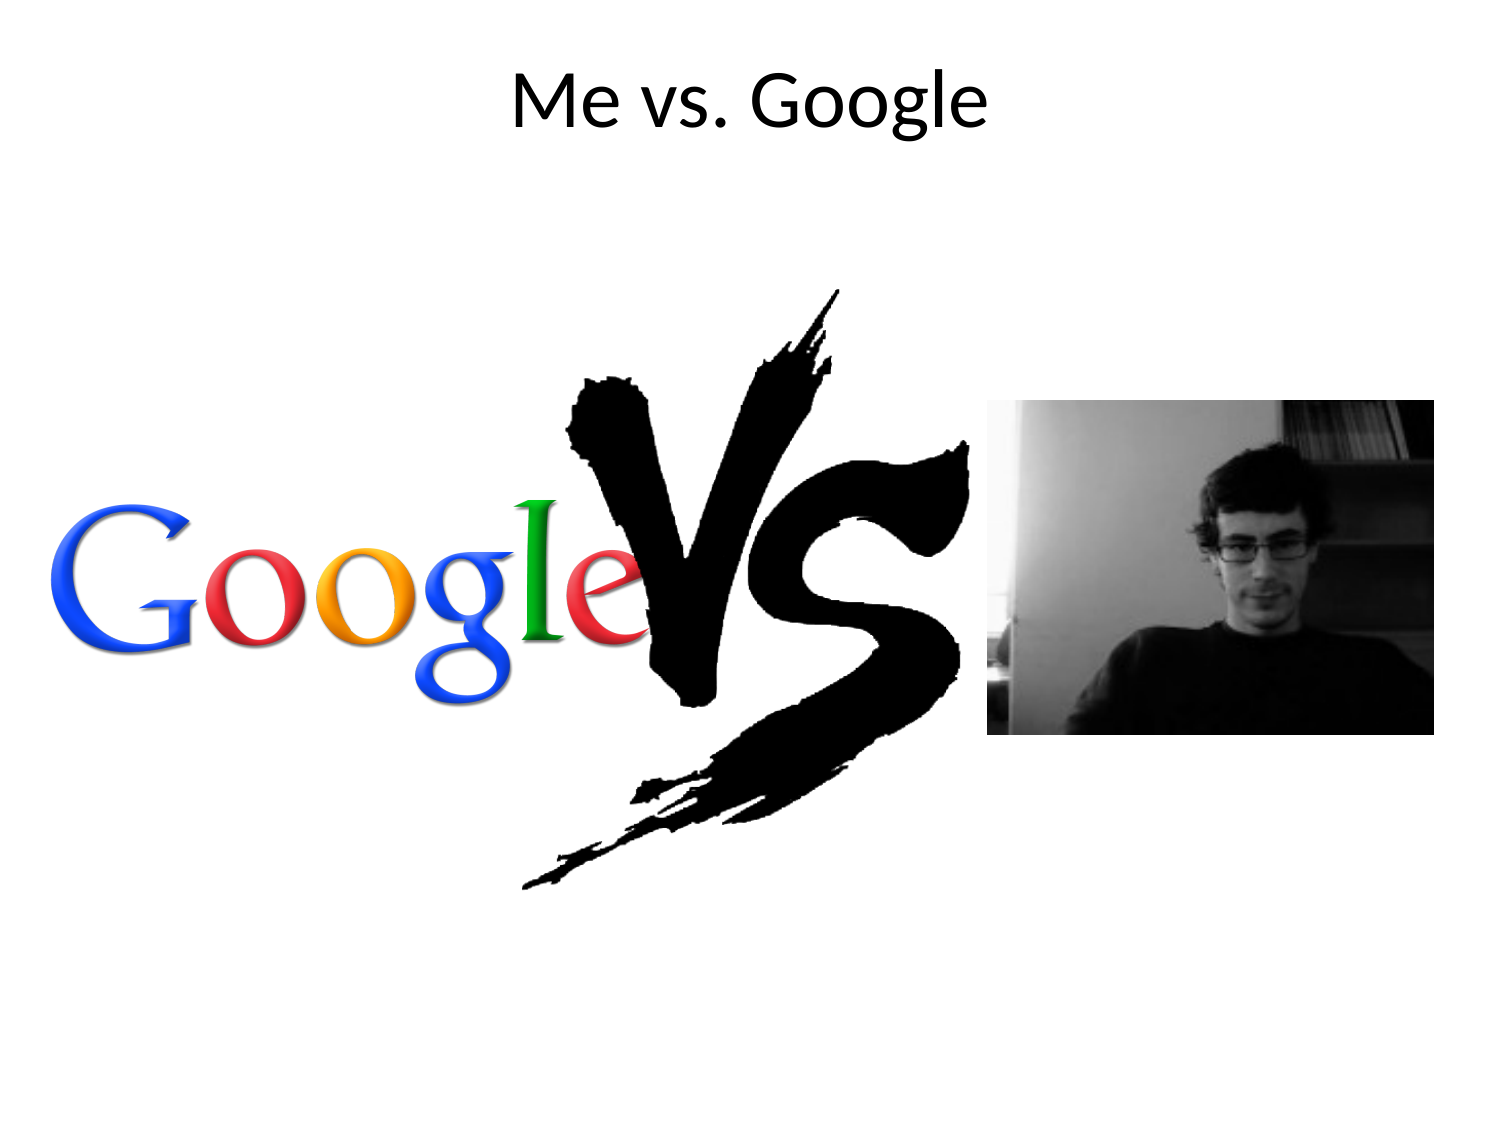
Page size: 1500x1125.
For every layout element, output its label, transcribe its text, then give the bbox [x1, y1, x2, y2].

title Me vs. Google [75, 0, 1425, 188]
picture [987, 399, 1434, 735]
picture [0, 289, 984, 905]
